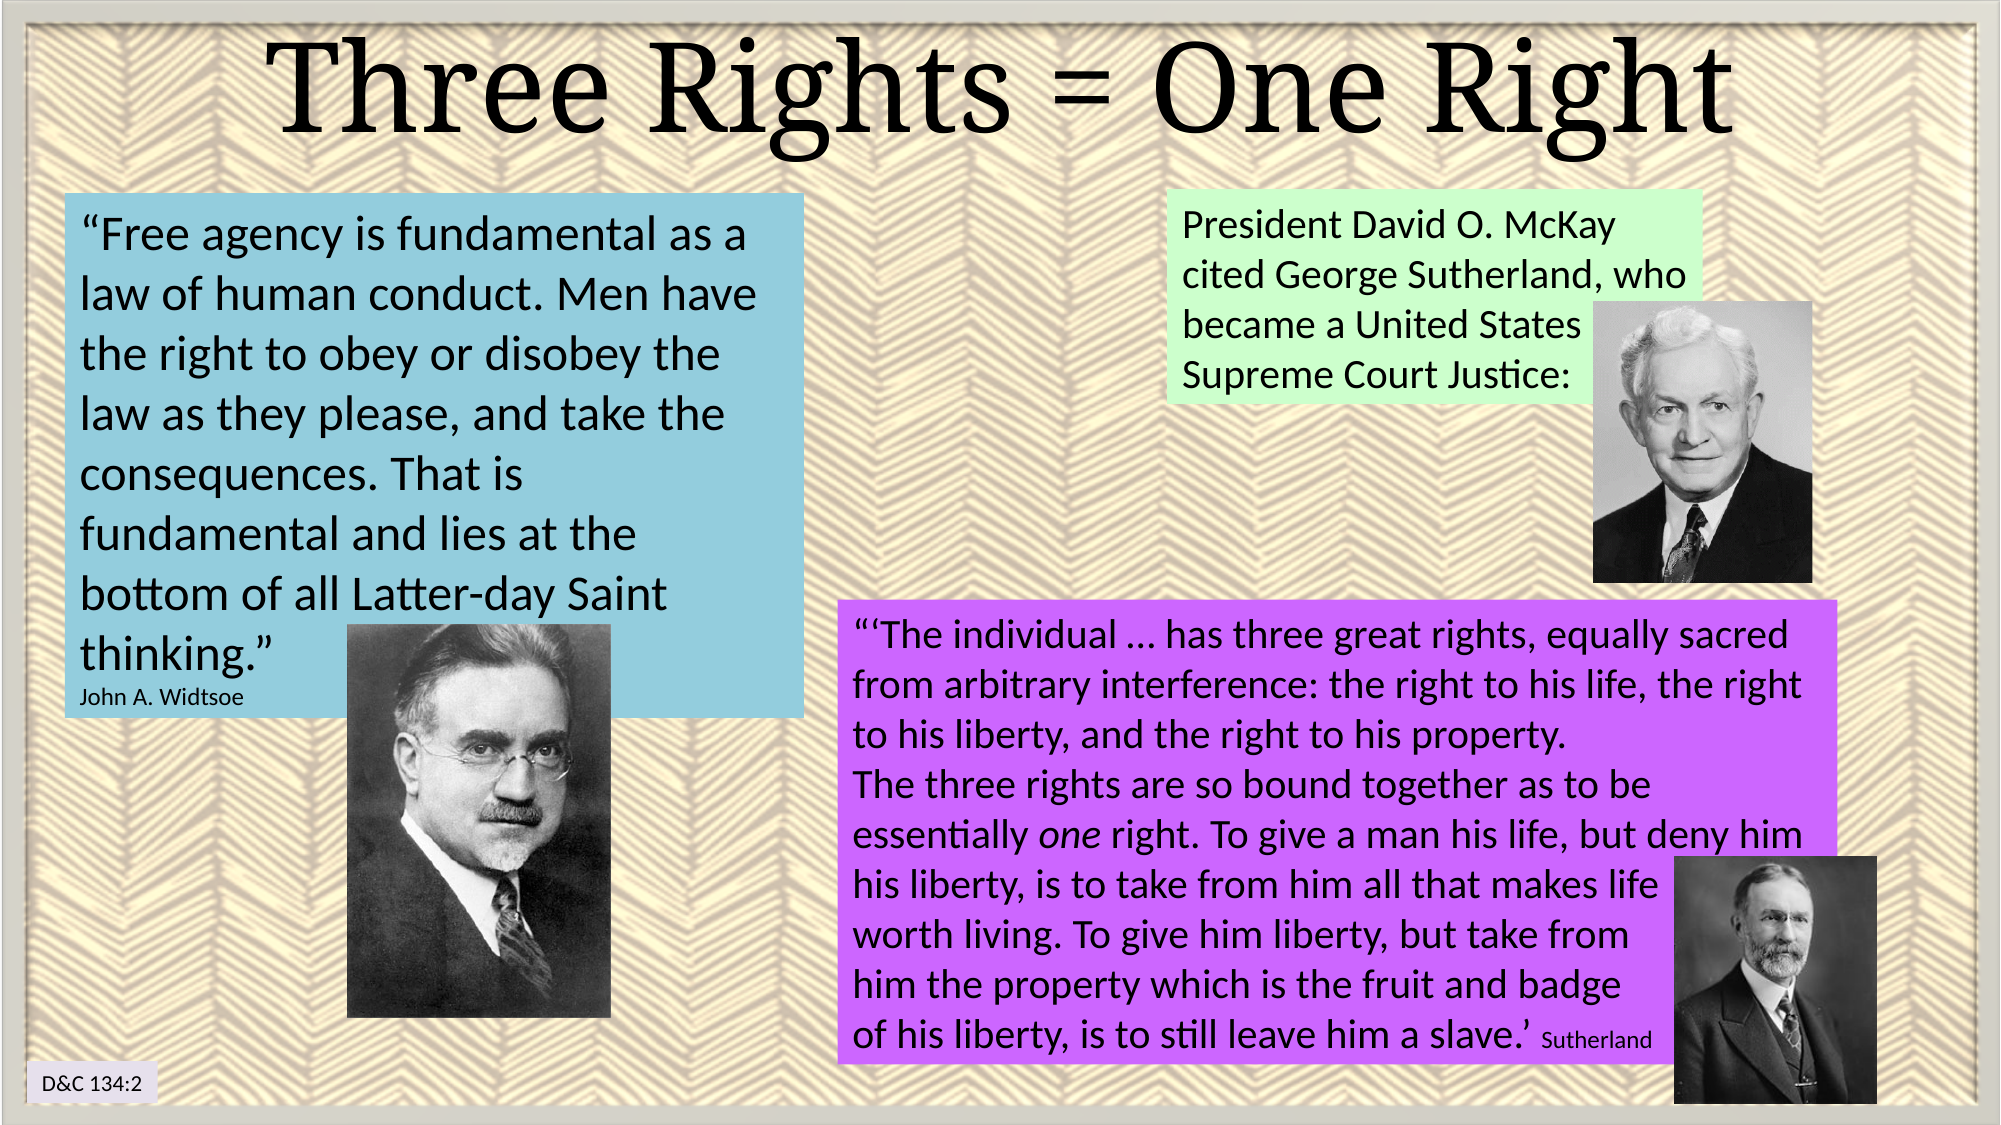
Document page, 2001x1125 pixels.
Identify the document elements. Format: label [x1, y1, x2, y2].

text_box [64, 193, 804, 1018]
text_box [837, 599, 1877, 1104]
picture [0, 0, 2000, 1125]
